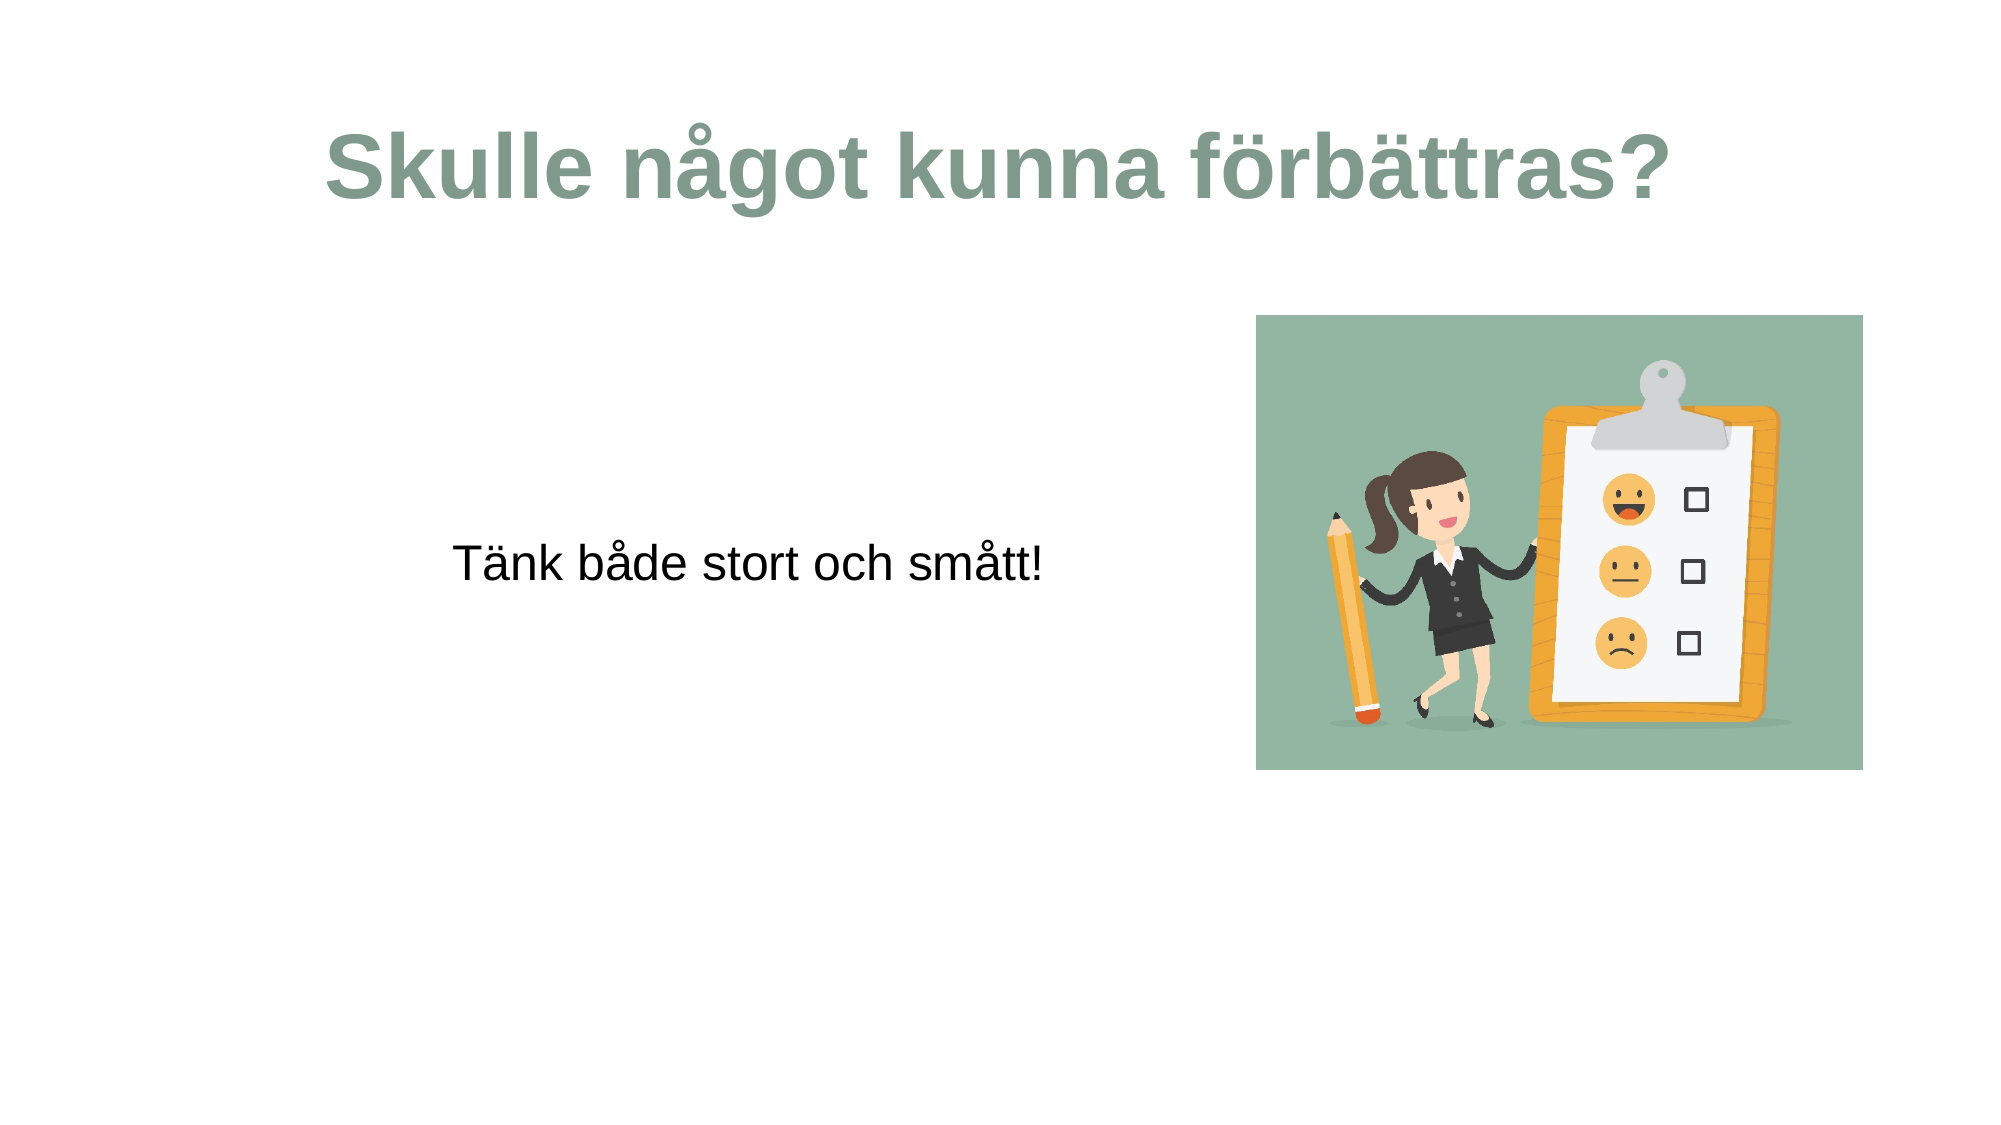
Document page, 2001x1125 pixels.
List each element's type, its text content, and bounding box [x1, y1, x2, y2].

list Tänk både stort och smått! [137, 299, 1863, 1014]
title Skulle något kunna förbättras? [137, 59, 1863, 278]
picture [1256, 314, 1863, 770]
